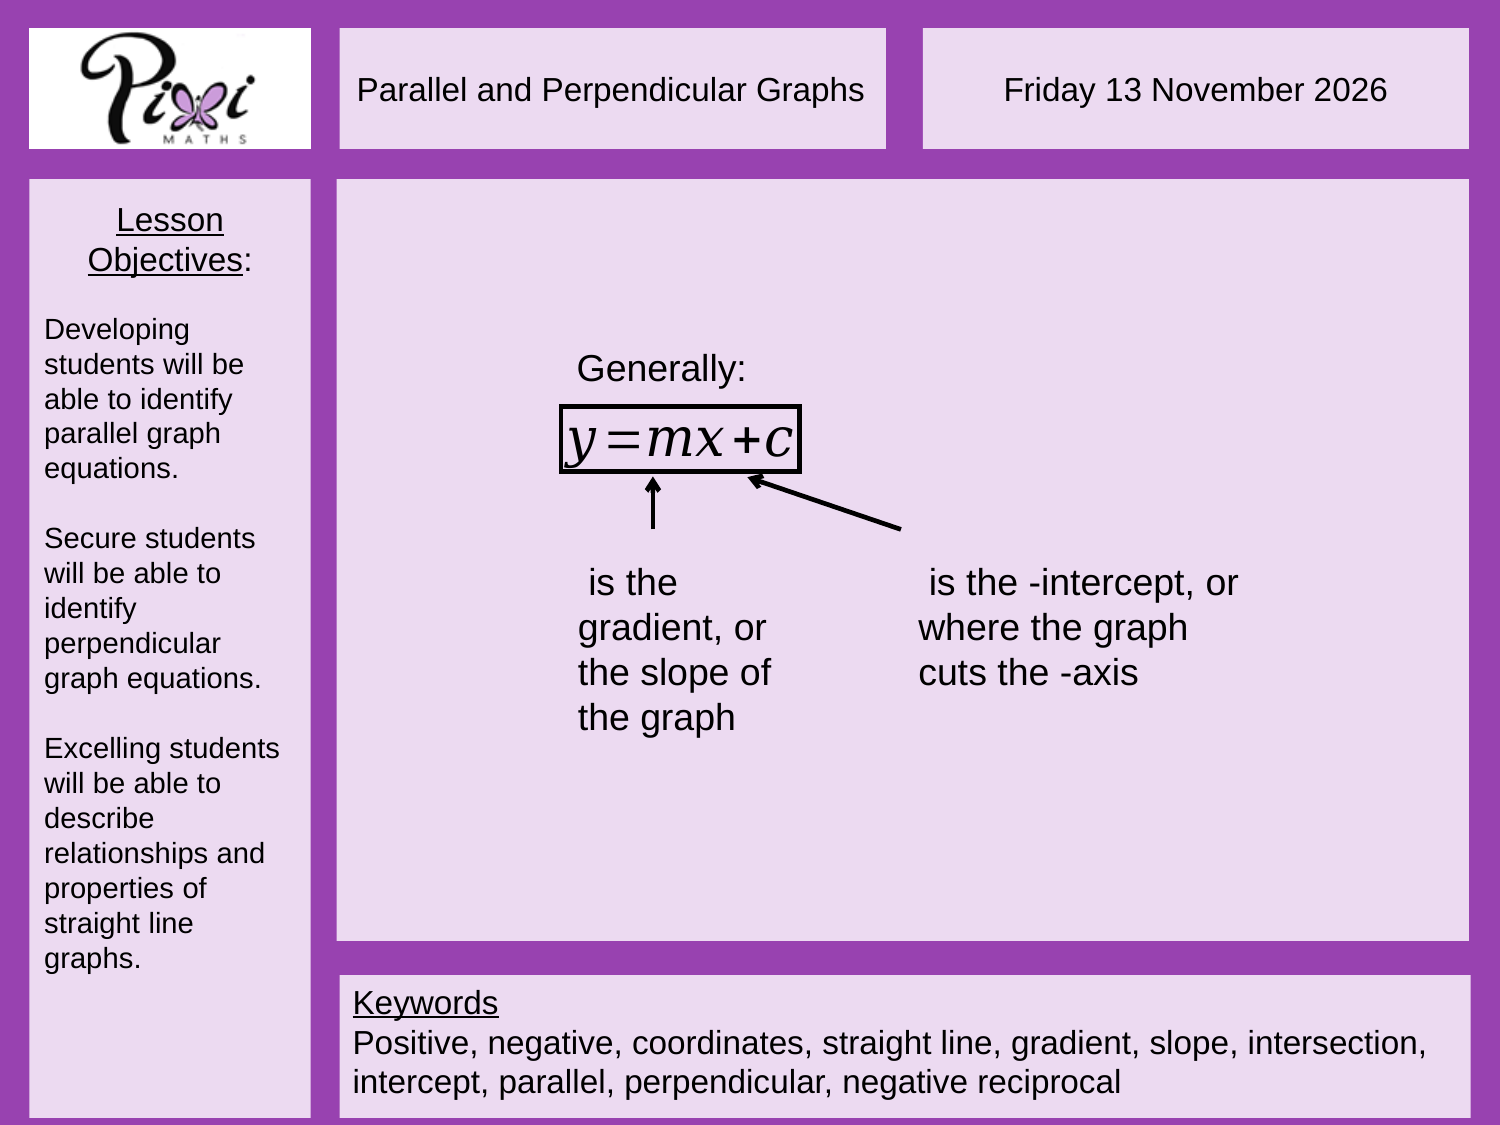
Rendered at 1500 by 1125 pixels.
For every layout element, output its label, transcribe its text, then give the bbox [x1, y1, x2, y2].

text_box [747, 476, 902, 530]
picture [0, 0, 1500, 1125]
text_box Generally: [561, 336, 1299, 397]
